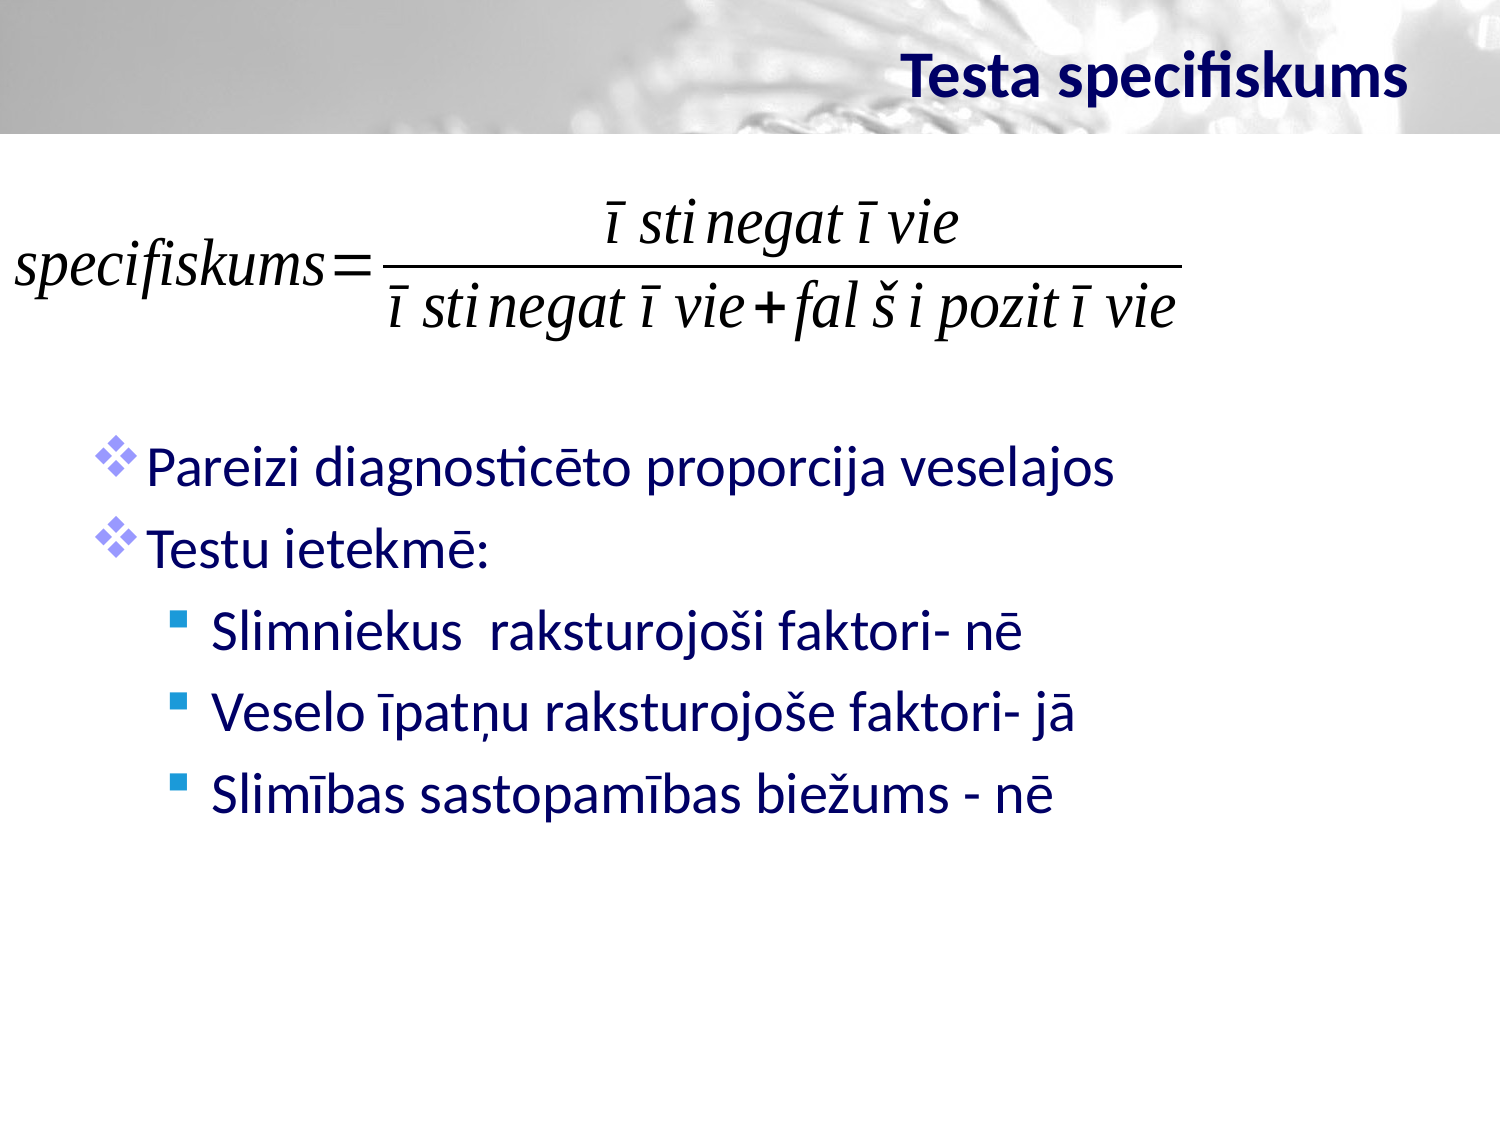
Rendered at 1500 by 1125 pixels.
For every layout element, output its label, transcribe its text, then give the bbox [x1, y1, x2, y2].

picture [0, 0, 1500, 134]
title Testa specifiskums [74, 24, 1426, 118]
list Pareizi diagnosticēto proporcija veselajos Testu ietekmē: Slimniekus raksturojoši faktori- nē Veselo īpatņu raksturojoše faktori- jā Slimības sastopamības biežums - nē [74, 420, 1426, 1038]
